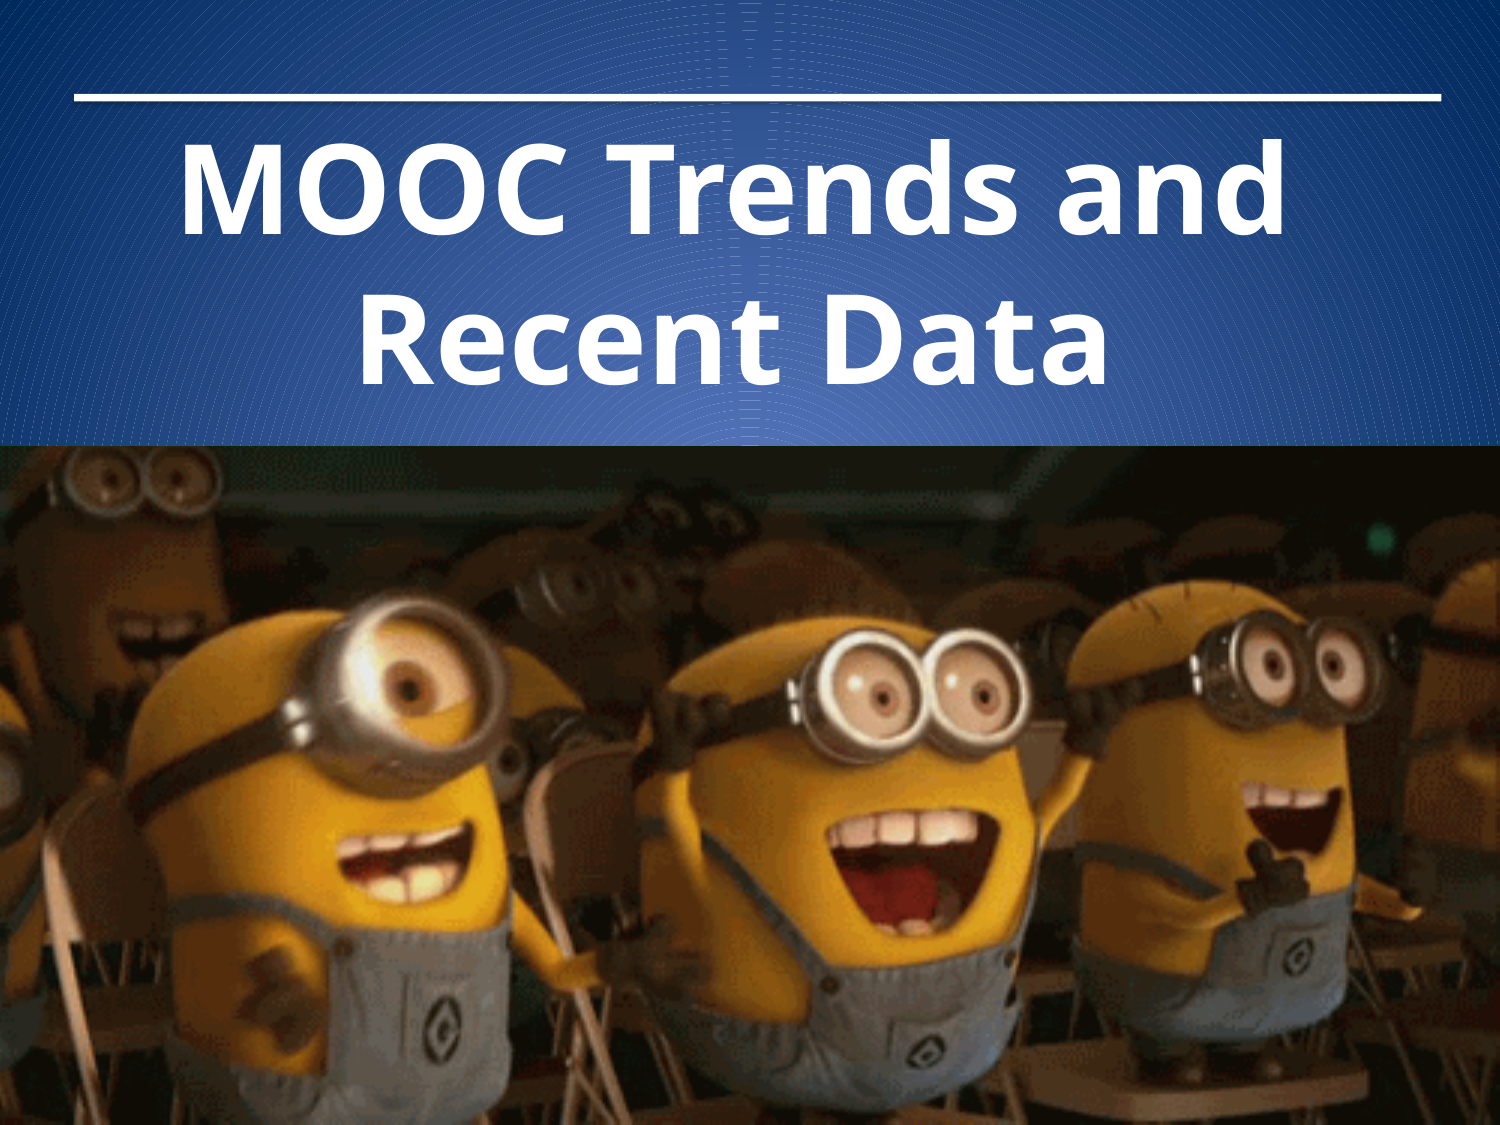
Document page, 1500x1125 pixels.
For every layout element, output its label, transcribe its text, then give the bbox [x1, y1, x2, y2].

picture [0, 446, 1500, 1125]
title MOOC Trends and Recent Data [109, 104, 1358, 414]
